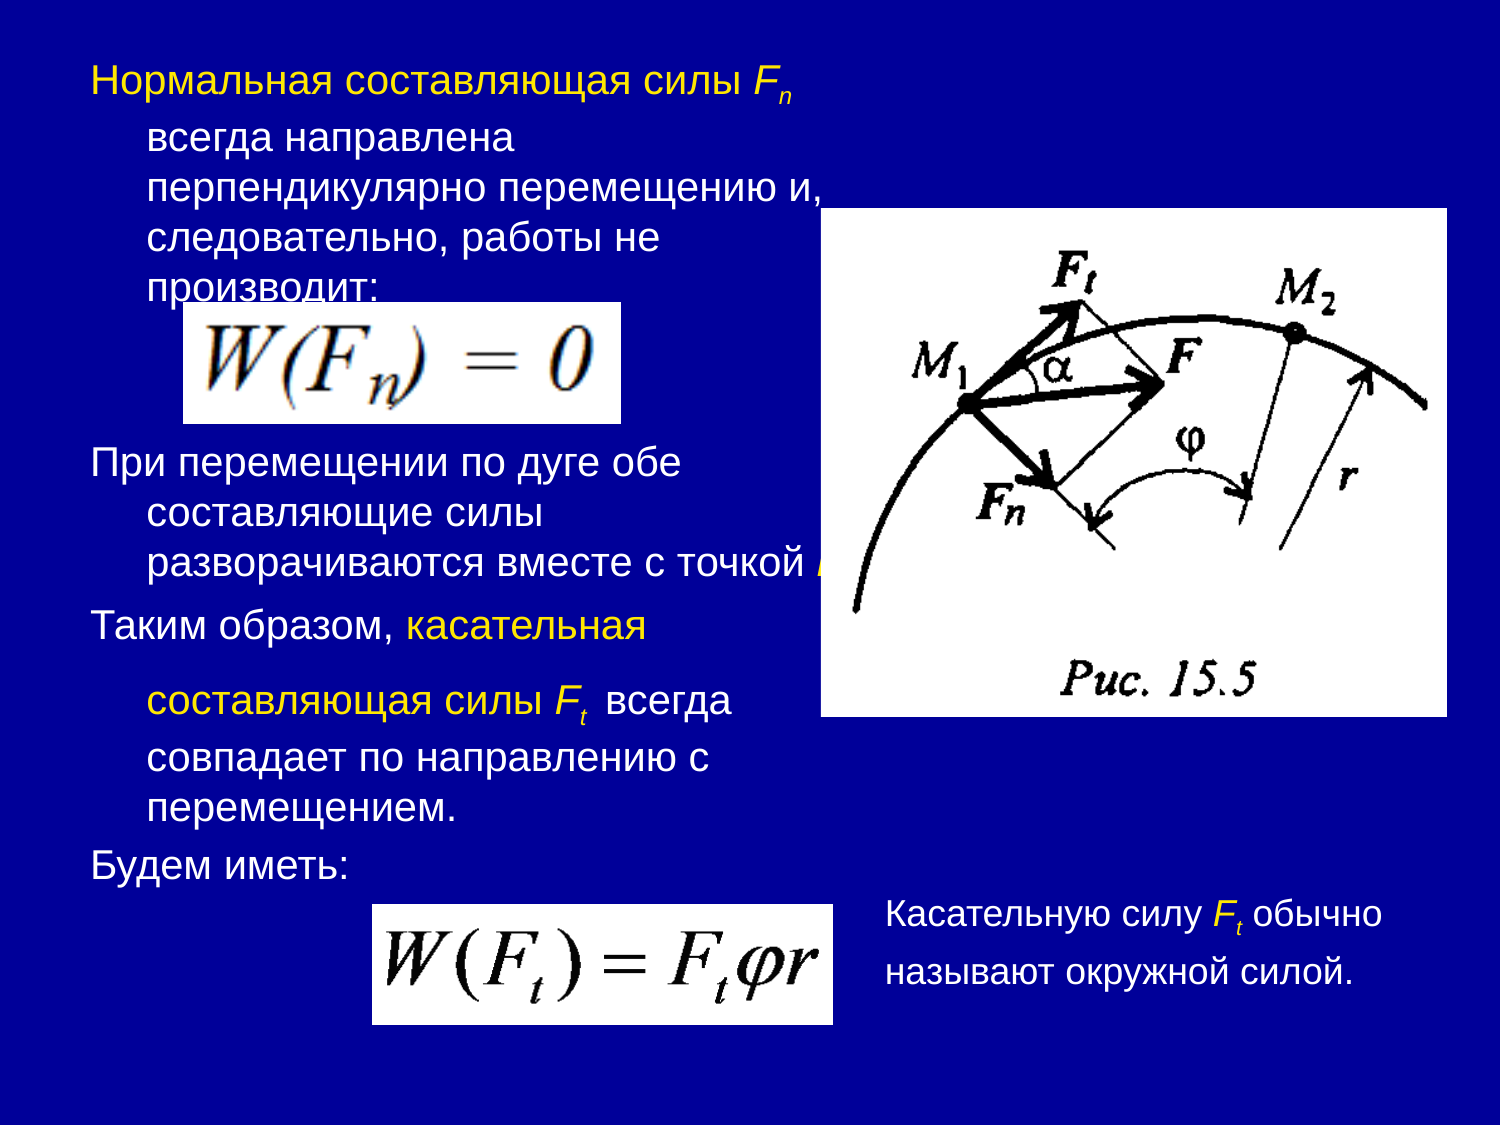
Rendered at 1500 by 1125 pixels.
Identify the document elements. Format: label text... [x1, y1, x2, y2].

text_box Касательную силу Ft обычно называют окружной силой. [870, 881, 1409, 1000]
picture [820, 207, 1448, 718]
list Нормальная составляющая силы Fn всегда направлена перпендикулярно перемещению и, следовательно, работы не производит: При перемещении по дуге обе составляющие силы разворачиваются вместе с точкой М. Таким образом, касательная составляющая силы Ft всегда совпадает по направлению с перемещением. Будем иметь: [75, 45, 880, 1005]
picture [182, 302, 621, 424]
picture [371, 904, 834, 1026]
